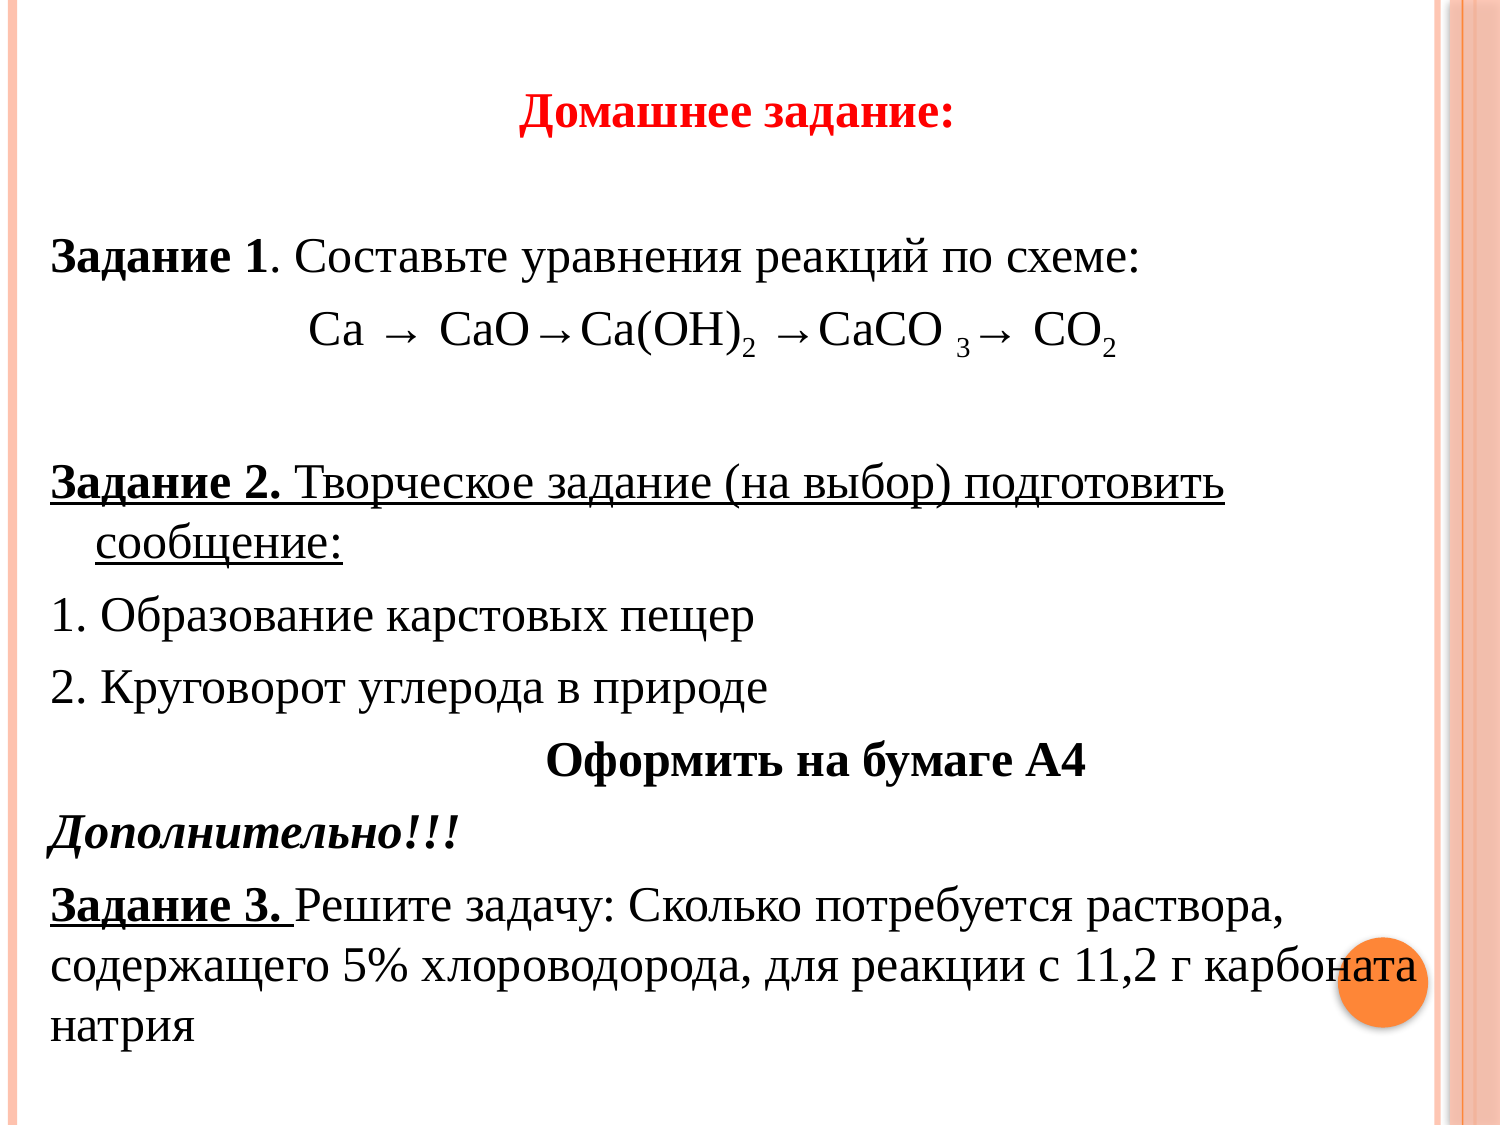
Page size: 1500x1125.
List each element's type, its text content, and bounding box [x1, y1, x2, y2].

list Домашнее задание: Задание 1. Составьте уравнения реакций по схеме: Ca → CaO→Са(ОН)2 →CaCO 3→ CO2 Задание 2. Творческое задание (на выбор) подготовить сообщение: 1. Образование карстовых пещер 2. Круговорот углерода в природе Оформить на бумаге А4 Дополнительно!!! Задание 3. Решите задачу: Сколько потребуется раствора, содержащего 5% хлороводорода, для реакции с 11,2 г карбоната натрия [34, 70, 1442, 1125]
